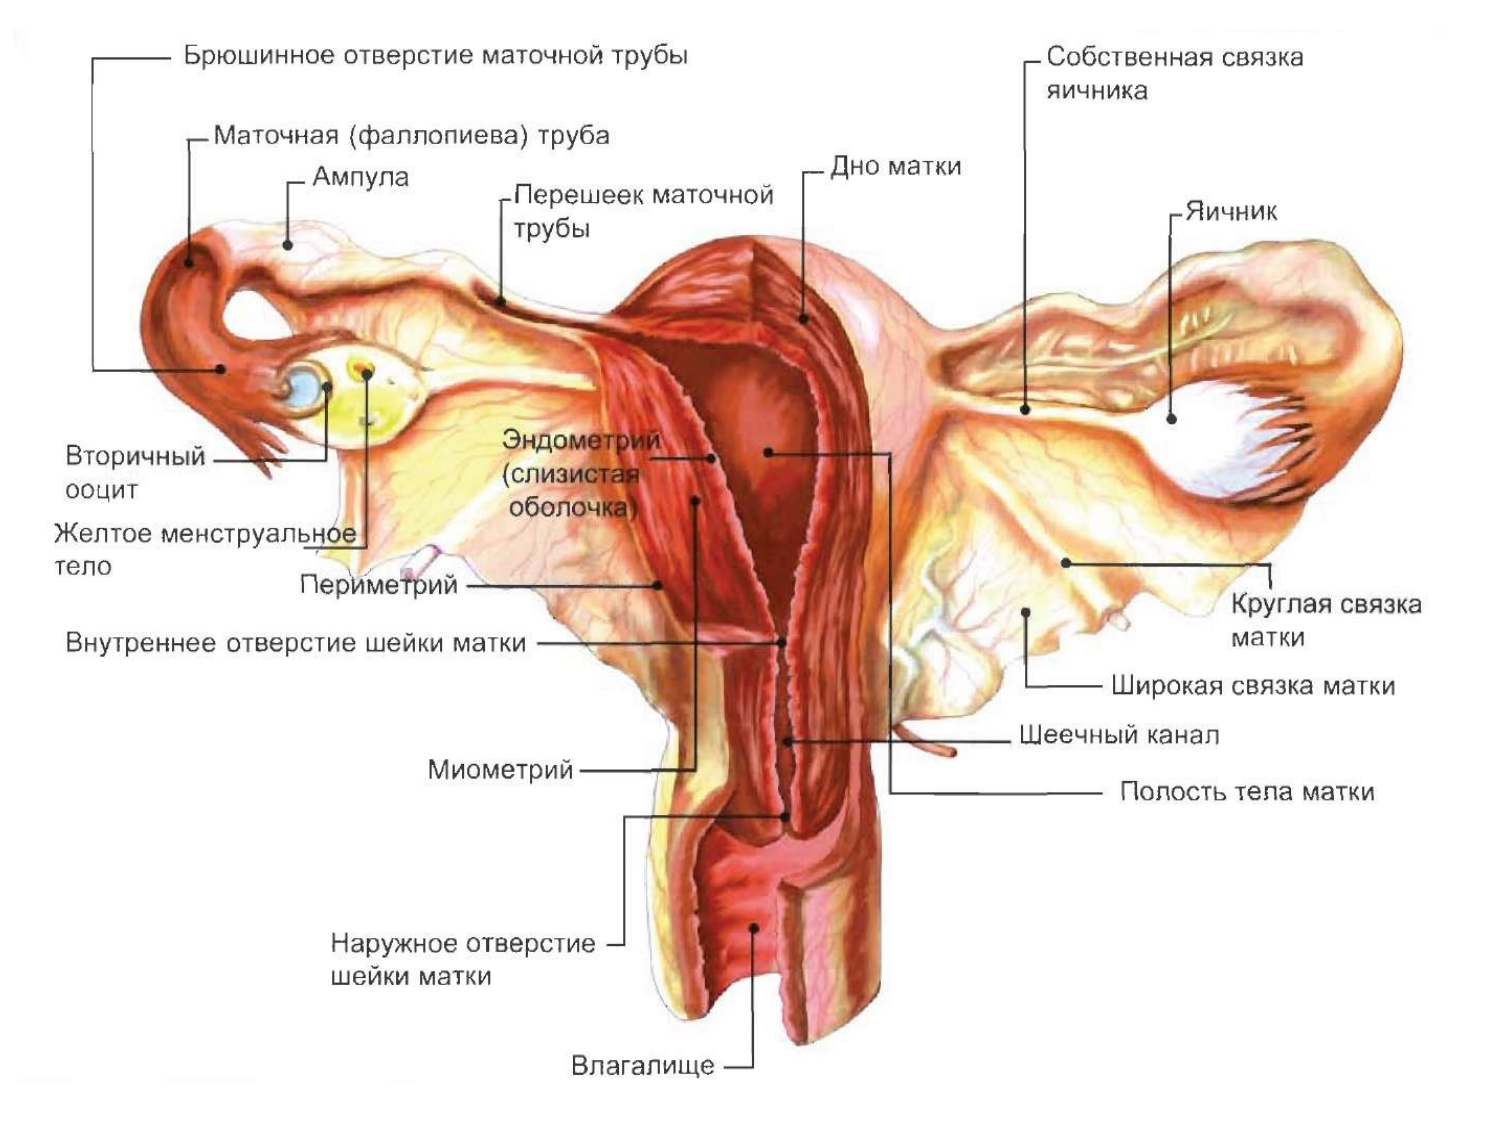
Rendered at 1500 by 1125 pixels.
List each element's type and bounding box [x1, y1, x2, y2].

list [13, 30, 1448, 1083]
